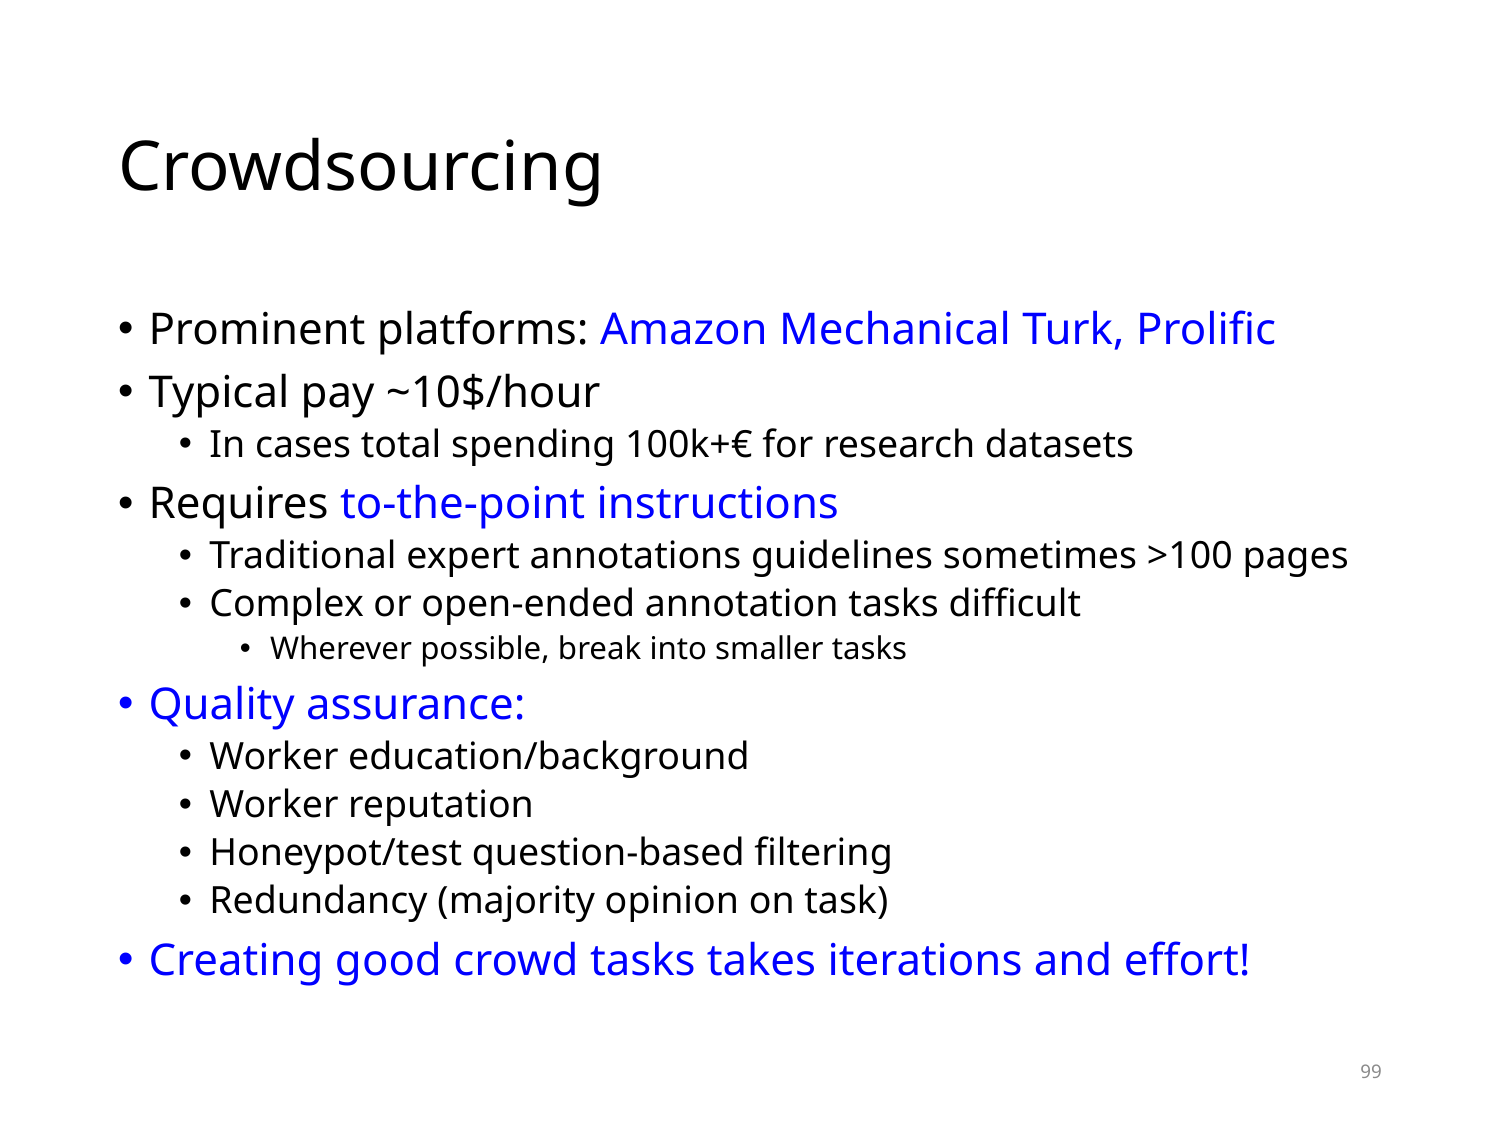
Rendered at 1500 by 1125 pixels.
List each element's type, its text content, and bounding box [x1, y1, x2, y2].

slide_number 99 [1059, 1042, 1397, 1103]
list Prominent platforms: Amazon Mechanical Turk, Prolific Typical pay ~10$/hour In cases total spending 100k+€ for research datasets Requires to-the-point instructions Traditional expert annotations guidelines sometimes >100 pages Complex or open-ended annotation tasks difficult Wherever possible, break into smaller tasks Quality assurance: Worker education/background Worker reputation Honeypot/test question-based filtering Redundancy (majority opinion on task) Creating good crowd tasks takes iterations and effort! [103, 299, 1397, 1014]
title Crowdsourcing [103, 59, 1397, 278]
